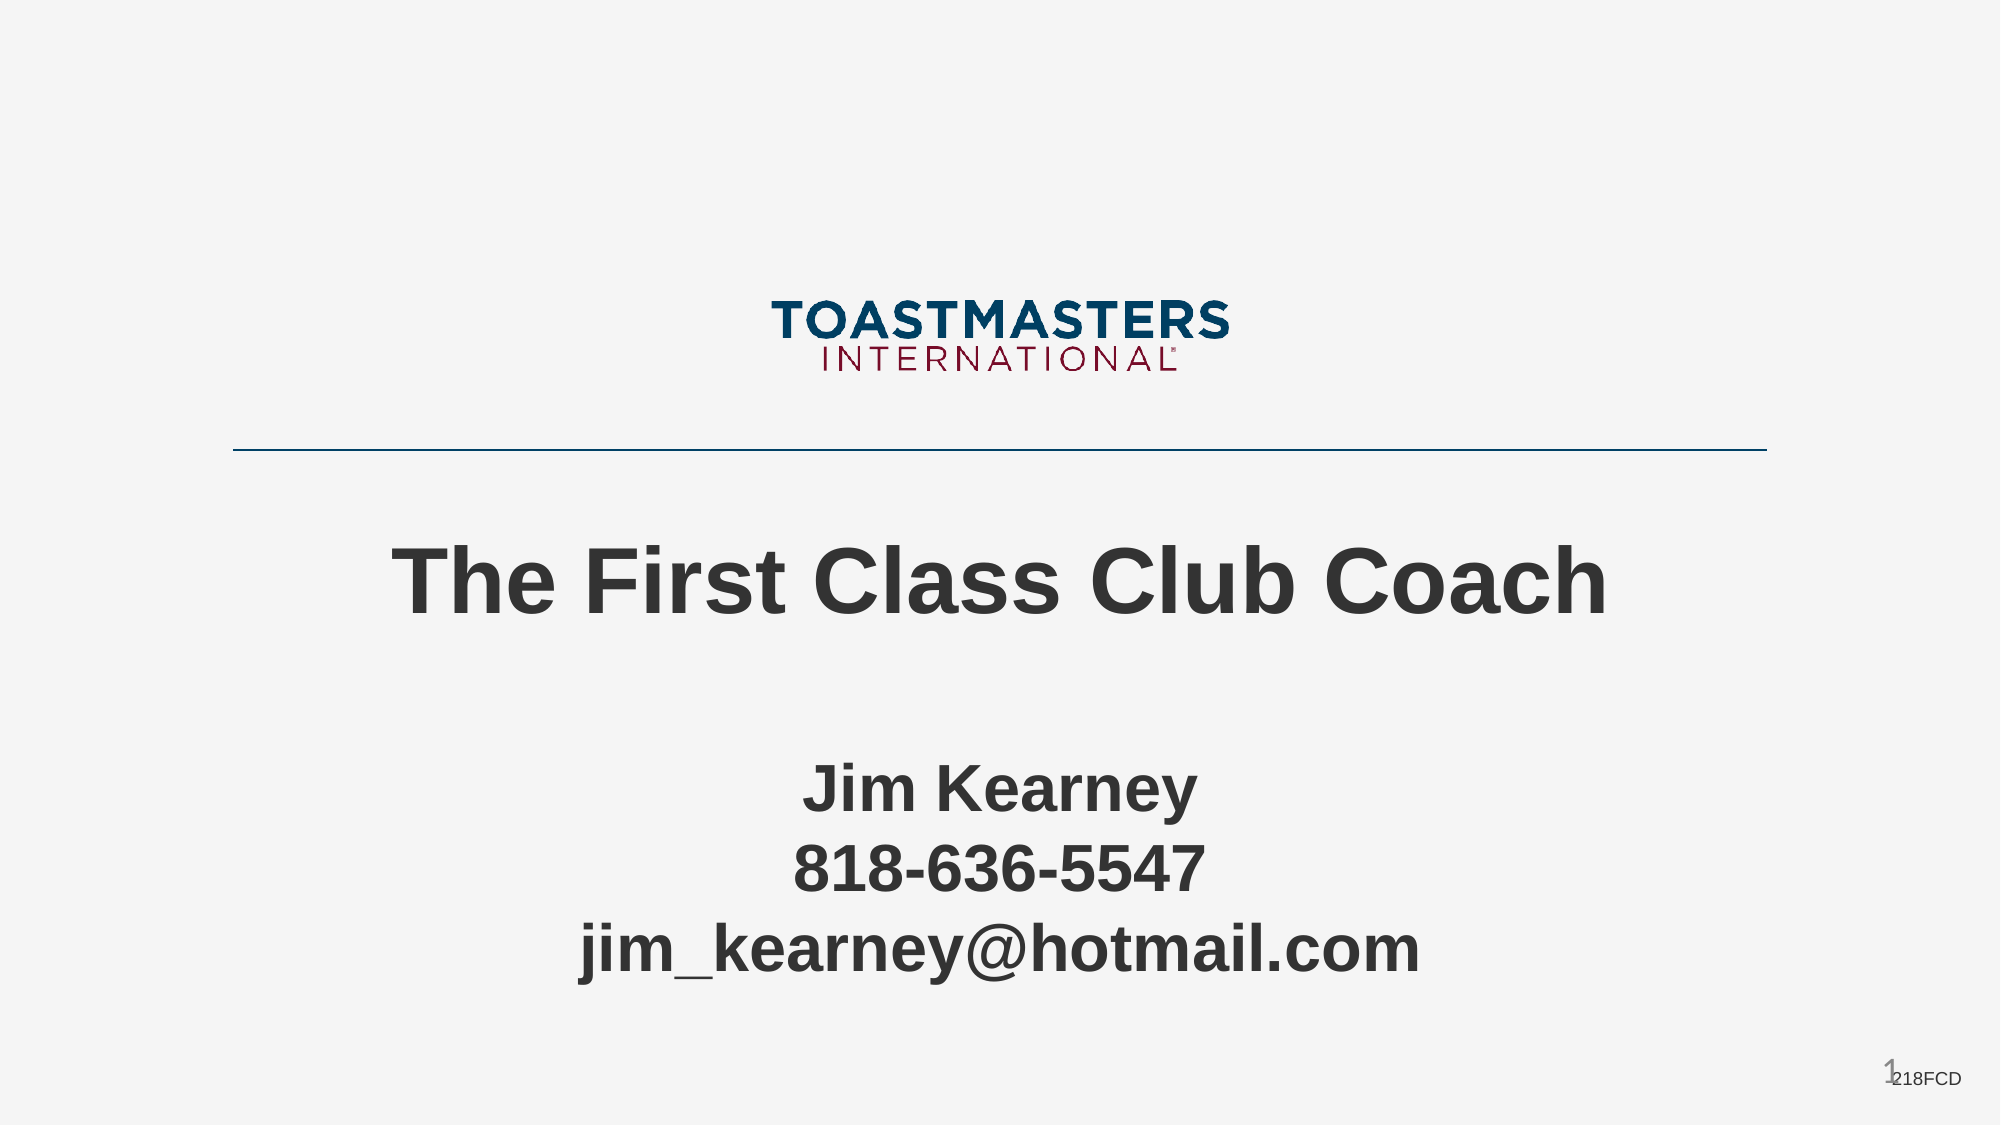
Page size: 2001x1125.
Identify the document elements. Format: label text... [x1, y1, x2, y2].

text_box 218FCD [1900, 1064, 1964, 1089]
picture [1161, 300, 1194, 338]
picture [957, 346, 978, 371]
picture [839, 346, 860, 371]
picture [1198, 300, 1229, 339]
picture [892, 300, 922, 339]
picture [1009, 300, 1049, 338]
slide_number 1 [1440, 1046, 1900, 1125]
picture [1126, 346, 1151, 371]
picture [965, 300, 1003, 338]
title The First Class Club Coach Jim Kearney 818-636-5547 jim_kearney@hotmail.com [388, 517, 1612, 985]
picture [1060, 346, 1085, 371]
picture [1095, 346, 1116, 371]
picture [987, 346, 1012, 371]
picture [806, 300, 889, 339]
picture [927, 346, 947, 371]
picture [1052, 300, 1082, 339]
